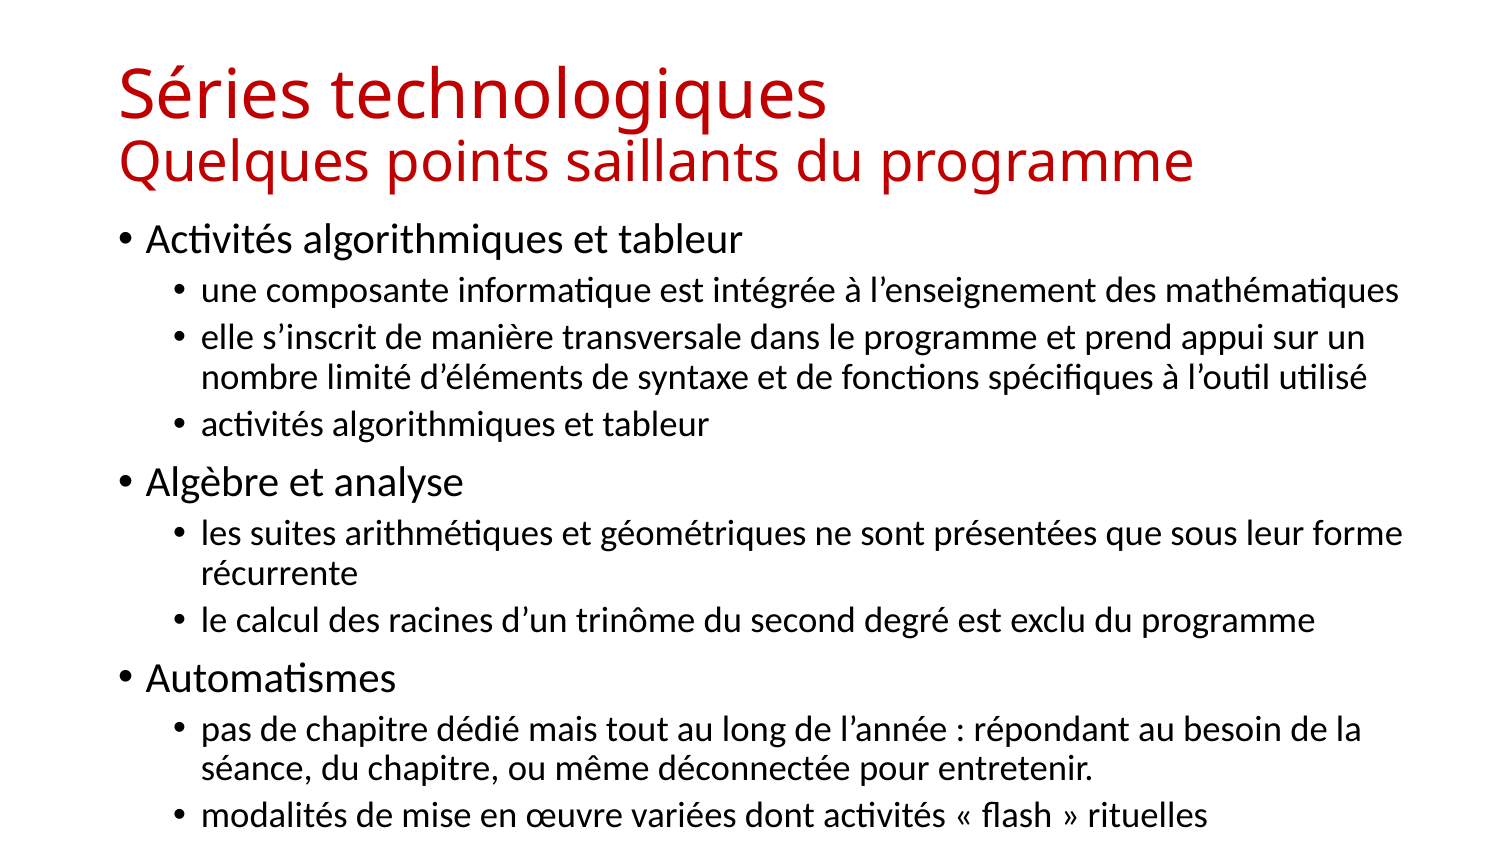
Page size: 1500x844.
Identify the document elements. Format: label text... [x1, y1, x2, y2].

title Séries technologiques Quelques points saillants du programme [103, 44, 1397, 208]
list Activités algorithmiques et tableur une composante informatique est intégrée à l’enseignement des mathématiques elle s’inscrit de manière transversale dans le programme et prend appui sur un nombre limité d’éléments de syntaxe et de fonctions spécifiques à l’outil utilisé activités algorithmiques et tableur Algèbre et analyse les suites arithmétiques et géométriques ne sont présentées que sous leur forme récurrente le calcul des racines d’un trinôme du second degré est exclu du programme Automatismes pas de chapitre dédié mais tout au long de l’année : répondant au besoin de la séance, du chapitre, ou même déconnectée pour entretenir. modalités de mise en œuvre variées dont activités « flash » rituelles [103, 209, 1421, 844]
